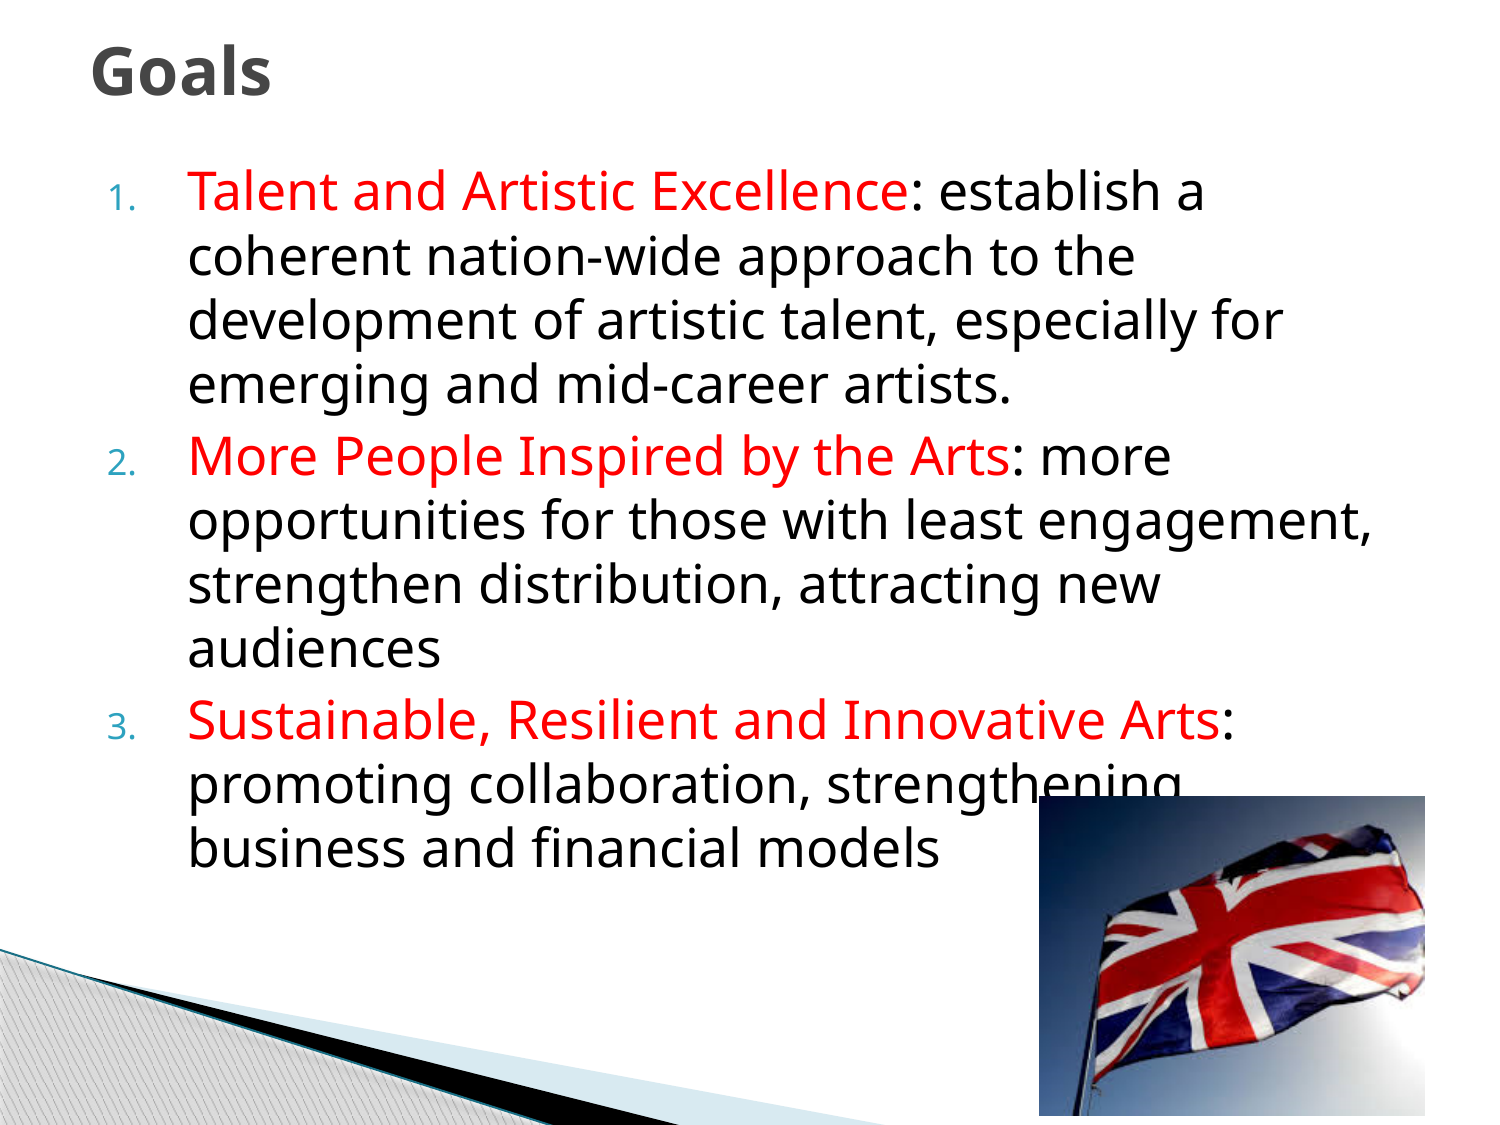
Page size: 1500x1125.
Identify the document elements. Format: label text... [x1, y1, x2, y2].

title Goals [75, 0, 1425, 213]
picture [1038, 796, 1426, 1116]
list Talent and Artistic Excellence: establish a coherent nation-wide approach to the development of artistic talent, especially for emerging and mid-career artists. More People Inspired by the Arts: more opportunities for those with least engagement, strengthen distribution, attracting new audiences Sustainable, Resilient and Innovative Arts: promoting collaboration, strengthening business and financial models [75, 213, 1425, 893]
